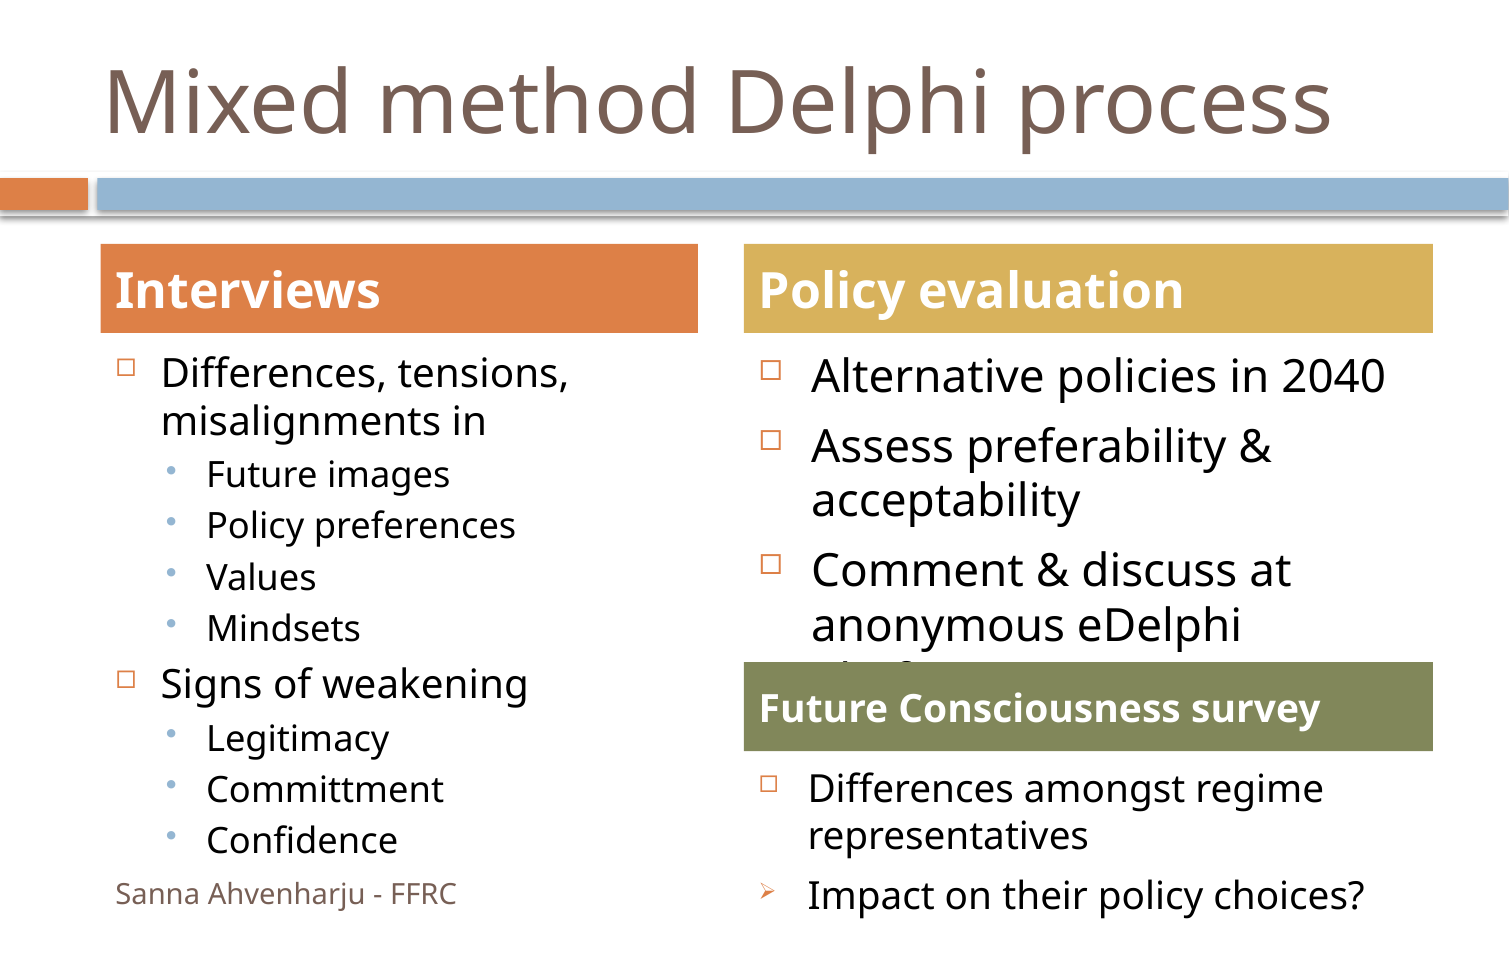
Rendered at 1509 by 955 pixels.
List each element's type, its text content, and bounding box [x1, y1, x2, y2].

list Interviews [100, 243, 698, 333]
list Policy evaluation [743, 243, 1433, 333]
title Mixed method Delphi process [87, 37, 1433, 159]
list Differences, tensions, misalignments in Future images Policy preferences Values Mindsets Signs of weakening Legitimacy Committment Confidence [100, 339, 698, 869]
list Alternative policies in 2040 Assess preferability & acceptability Comment & discuss at anonymous eDelphi platform [743, 339, 1433, 662]
footer Sanna Ahvenharju - FFRC [100, 869, 743, 921]
text_box Future Consciousness survey [743, 662, 1433, 752]
text_box Differences amongst regime representatives Impact on their policy choices? [743, 756, 1433, 926]
